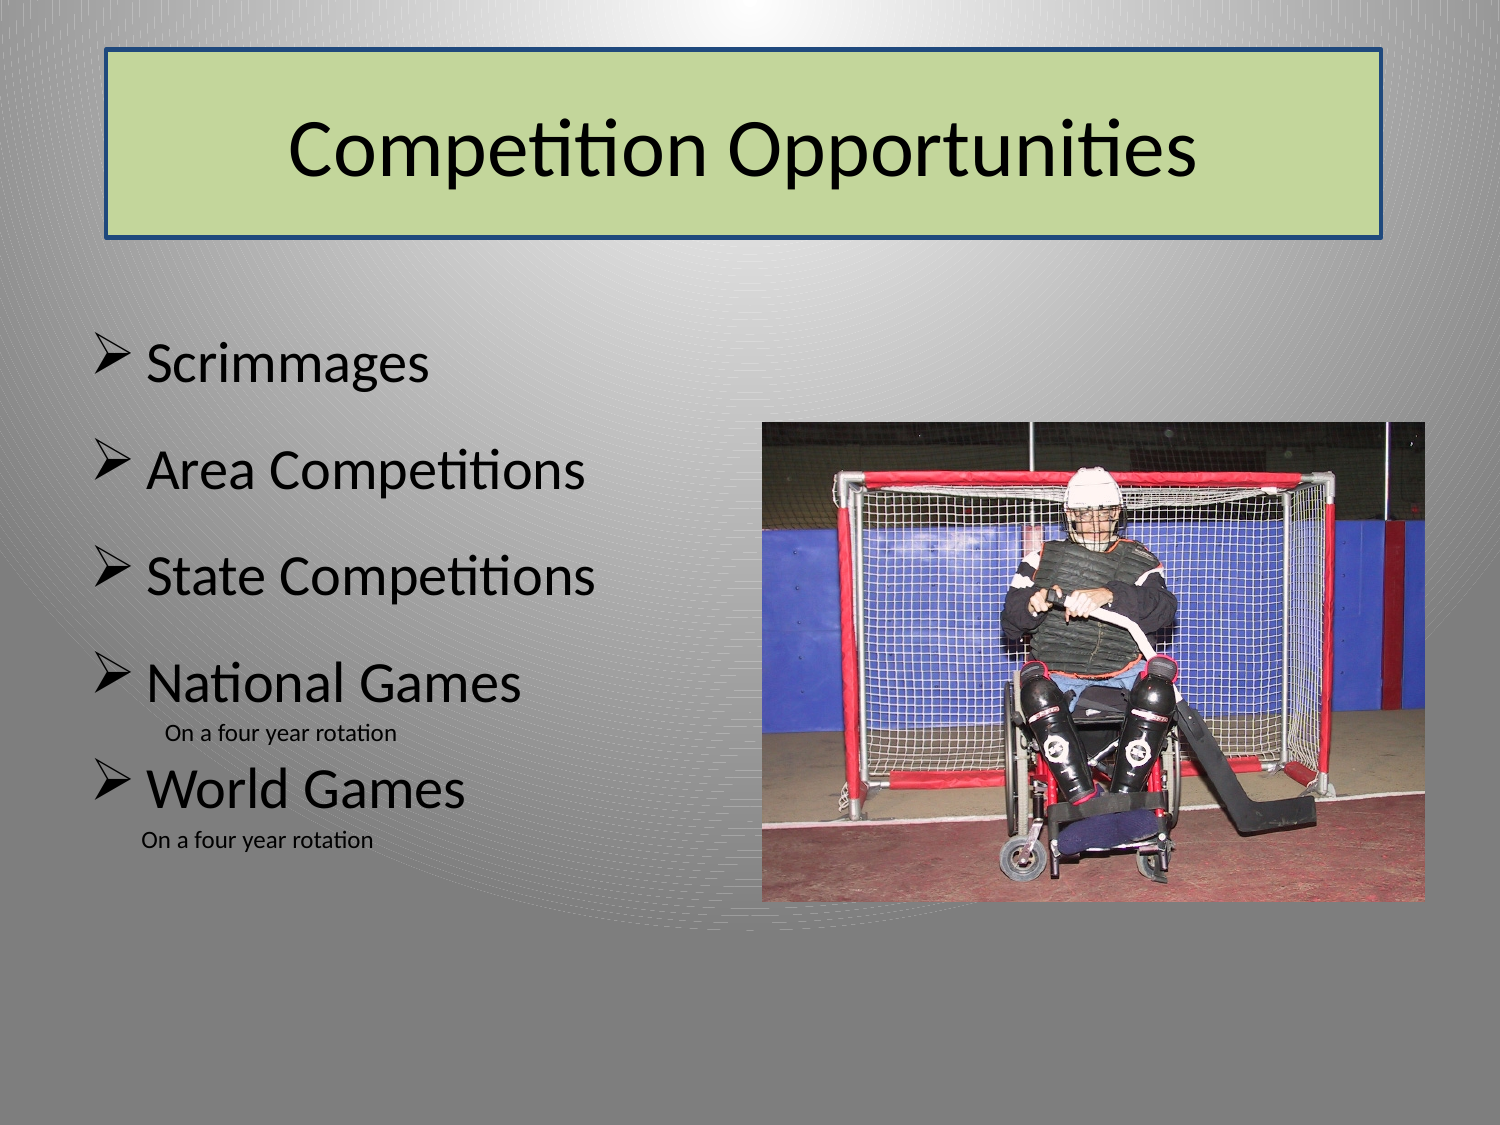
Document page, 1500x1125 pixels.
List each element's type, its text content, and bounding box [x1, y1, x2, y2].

text_box Competition Opportunities [106, 49, 1382, 238]
text_box Scrimmages Area Competitions State Competitions National Games On a four year rotation World Games On a four year rotation [74, 324, 738, 1000]
picture [762, 422, 1426, 903]
